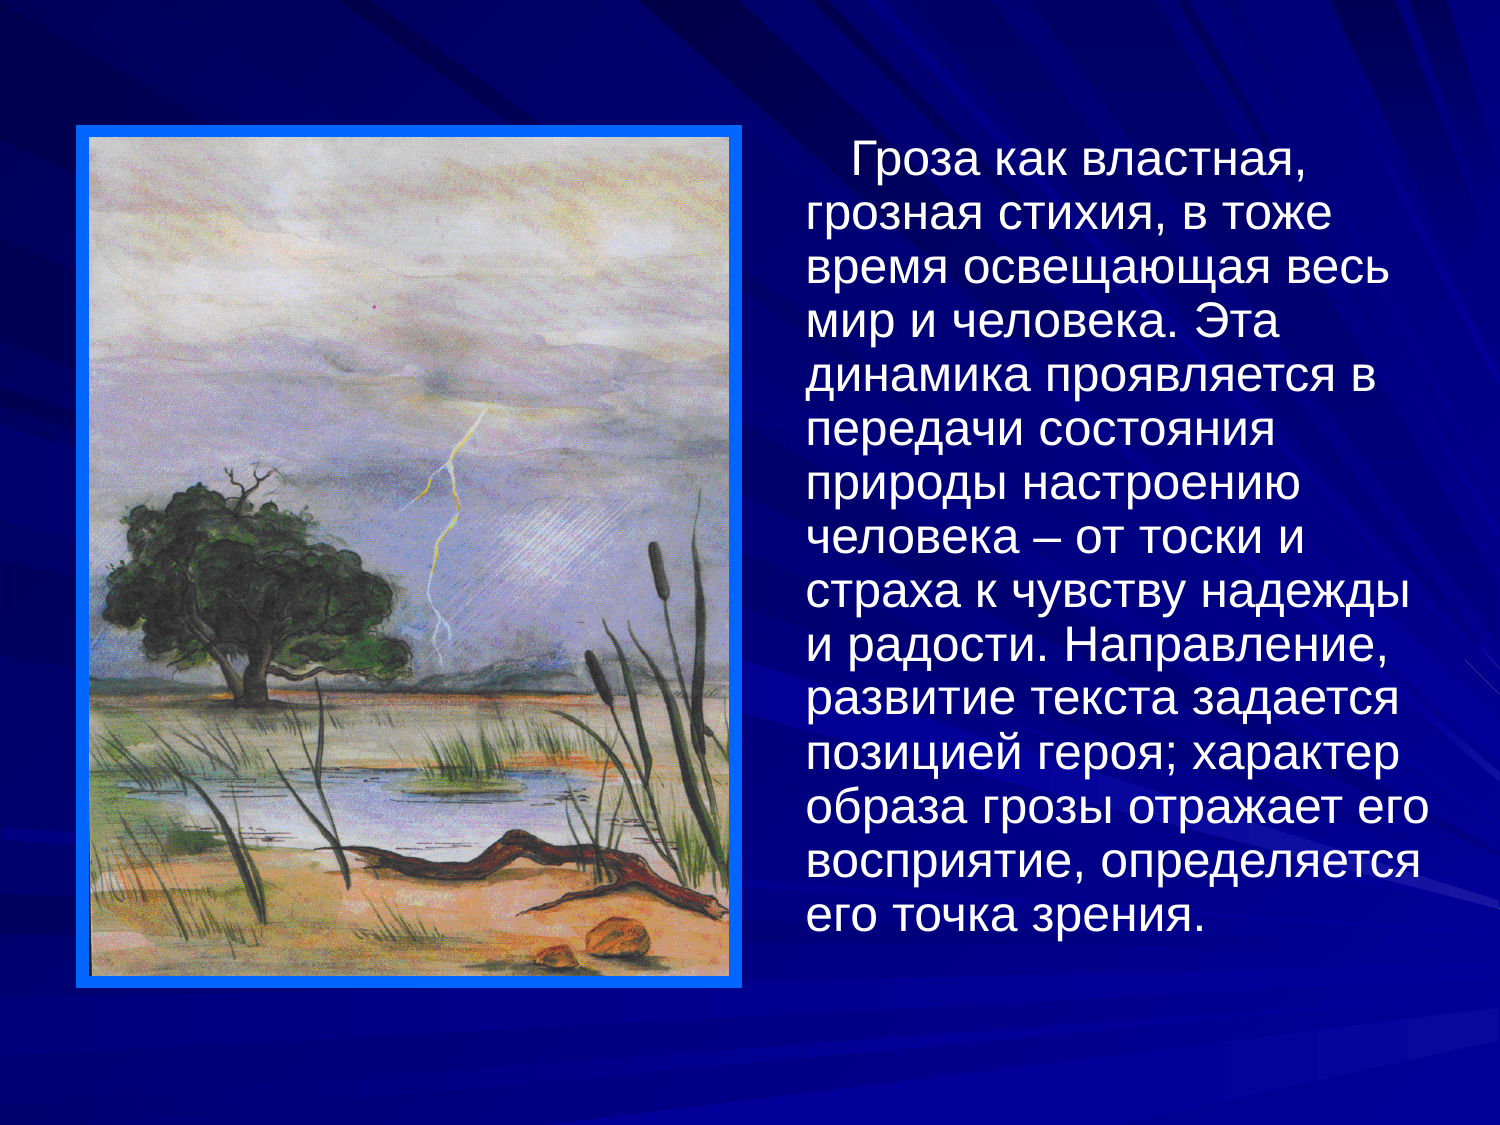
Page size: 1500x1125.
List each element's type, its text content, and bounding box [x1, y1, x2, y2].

list Гроза как властная, грозная стихия, в тоже время освещающая весь мир и человека. Эта динамика проявляется в передачи состояния природы настроению человека – от тоски и страха к чувству надежды и радости. Направление, развитие текста задается позицией героя; характер образа грозы отражает его восприятие, определяется его точка зрения. [702, 54, 1460, 977]
picture [88, 136, 730, 976]
